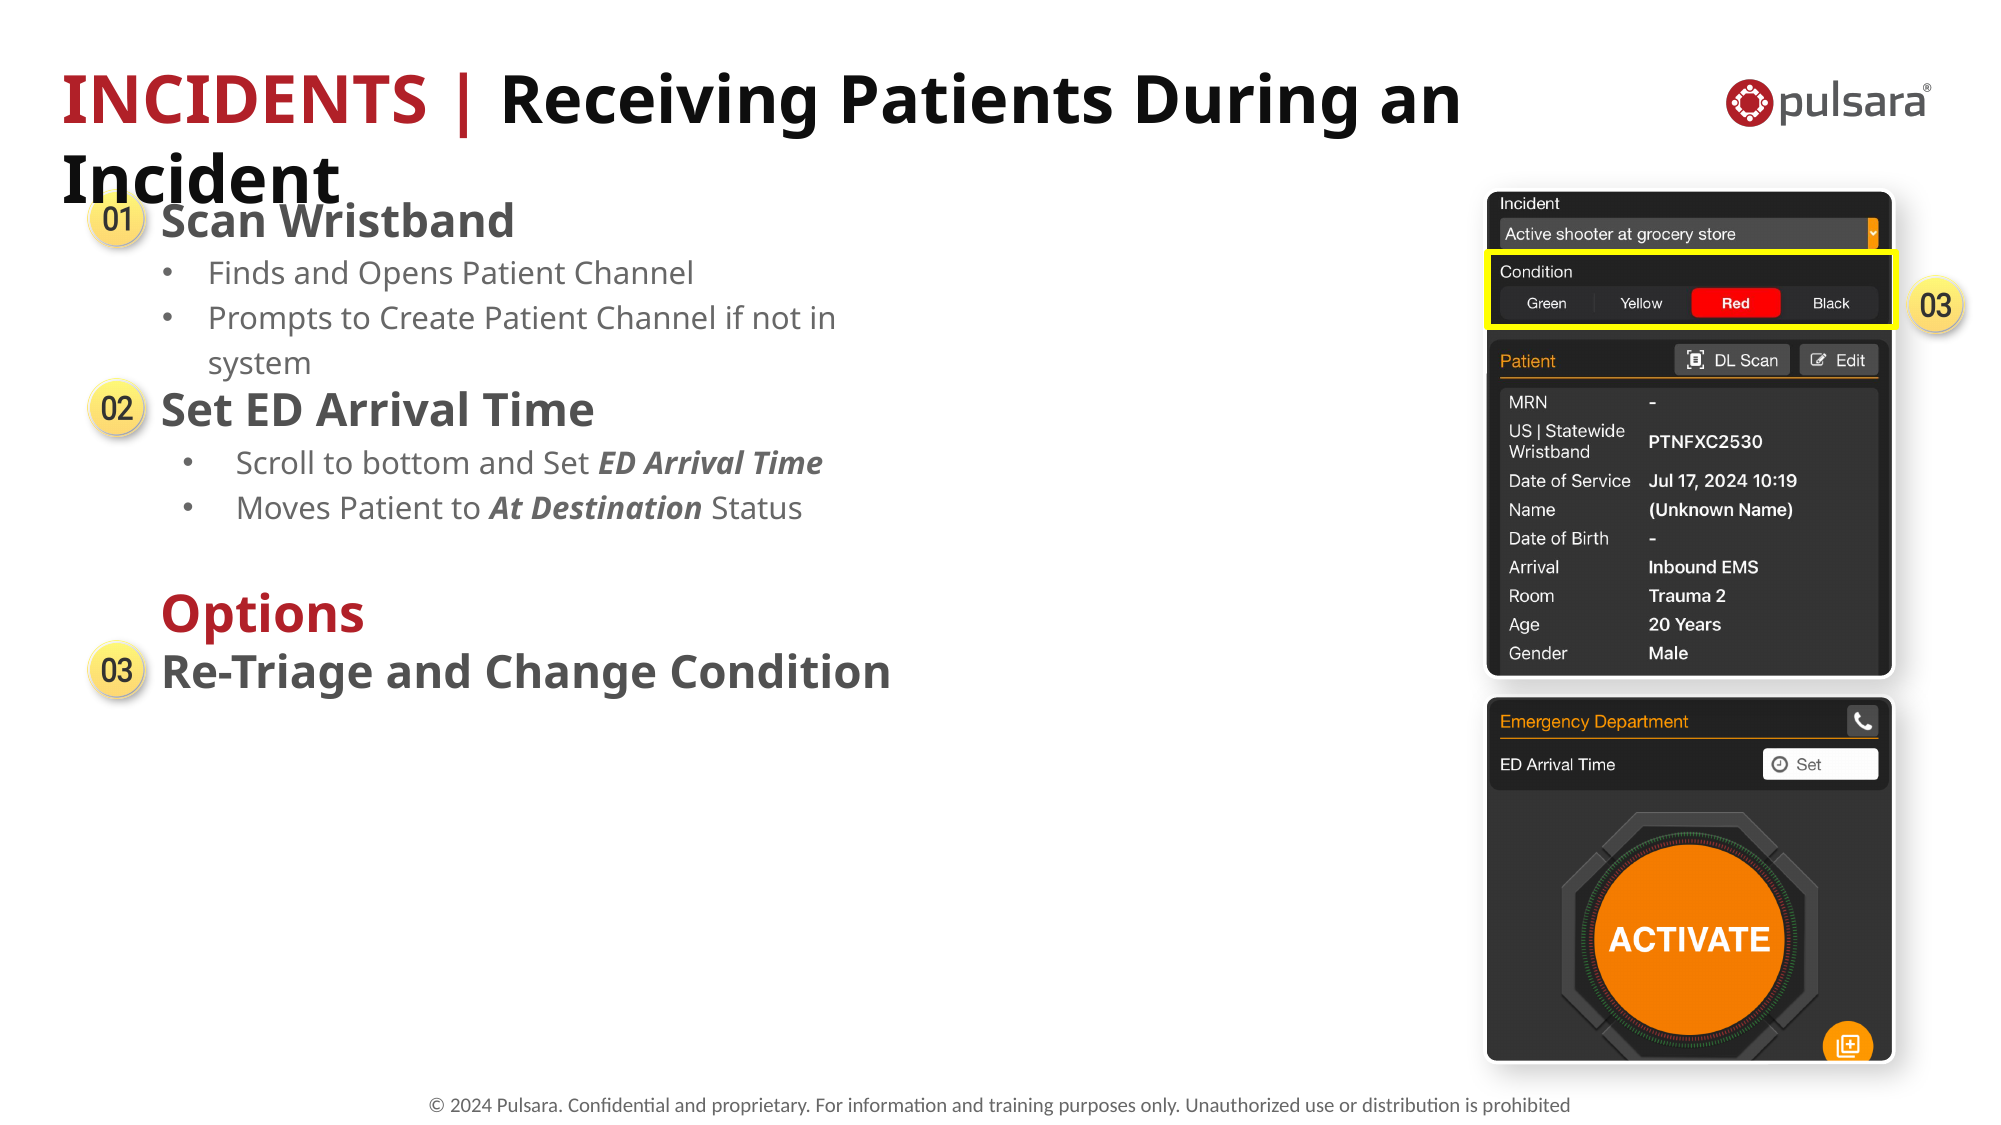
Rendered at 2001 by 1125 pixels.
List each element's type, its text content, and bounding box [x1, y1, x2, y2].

picture [1723, 75, 1934, 131]
text_box Scan Wristband Finds and Opens Patient Channel Prompts to Create Patient Channel if not in system Set ED Arrival Time Scroll to bottom and Set ED Arrival Time Moves Patient to At Destination Status Options Re-Triage and Change Condition [145, 225, 919, 796]
picture [1484, 695, 1894, 1063]
picture [1905, 275, 1965, 334]
picture [87, 378, 147, 437]
picture [87, 189, 147, 249]
picture [1484, 189, 1894, 678]
text_box INCIDENTS | Receiving Patients During an Incident [47, 49, 1712, 225]
picture [87, 640, 147, 700]
